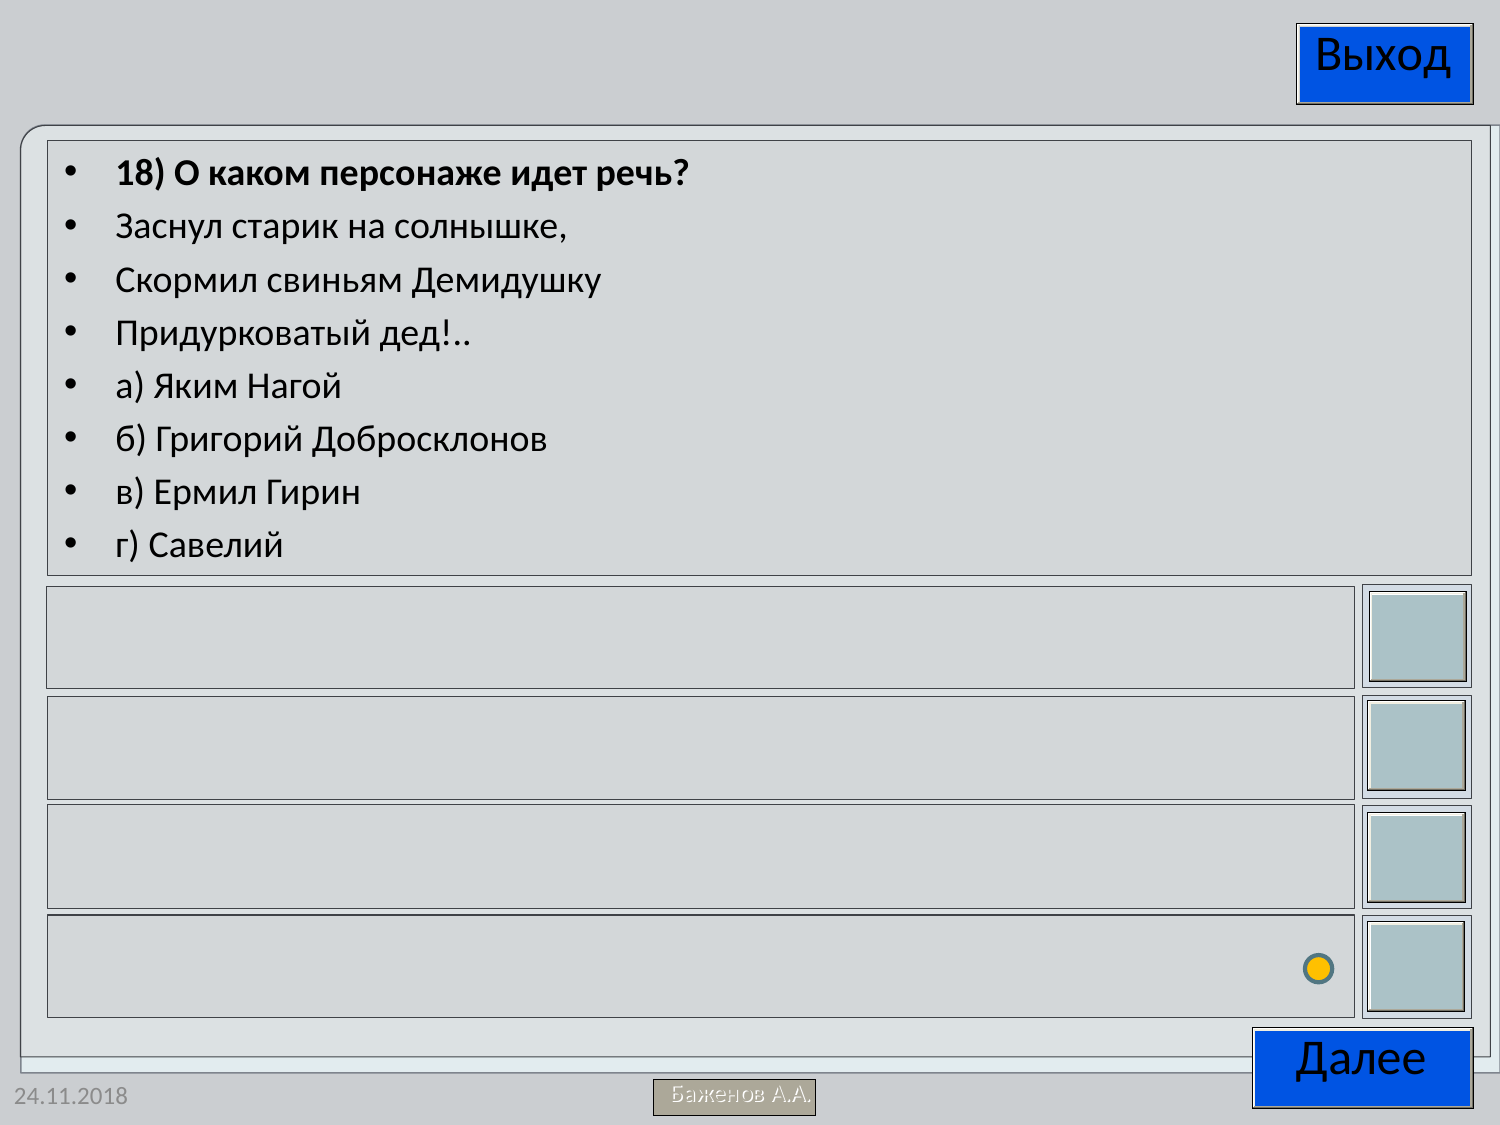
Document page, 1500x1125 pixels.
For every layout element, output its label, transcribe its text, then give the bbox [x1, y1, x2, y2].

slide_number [0, 1065, 174, 1125]
list 18) О каком персонаже идет речь? Заснул старик на солнышке, Скормил свиньям Демидушку Придурковатый дед!.. а) Яким Нагой б) Григорий Добросклонов в) Ермил Гирин г) Савелий [49, 140, 1469, 576]
